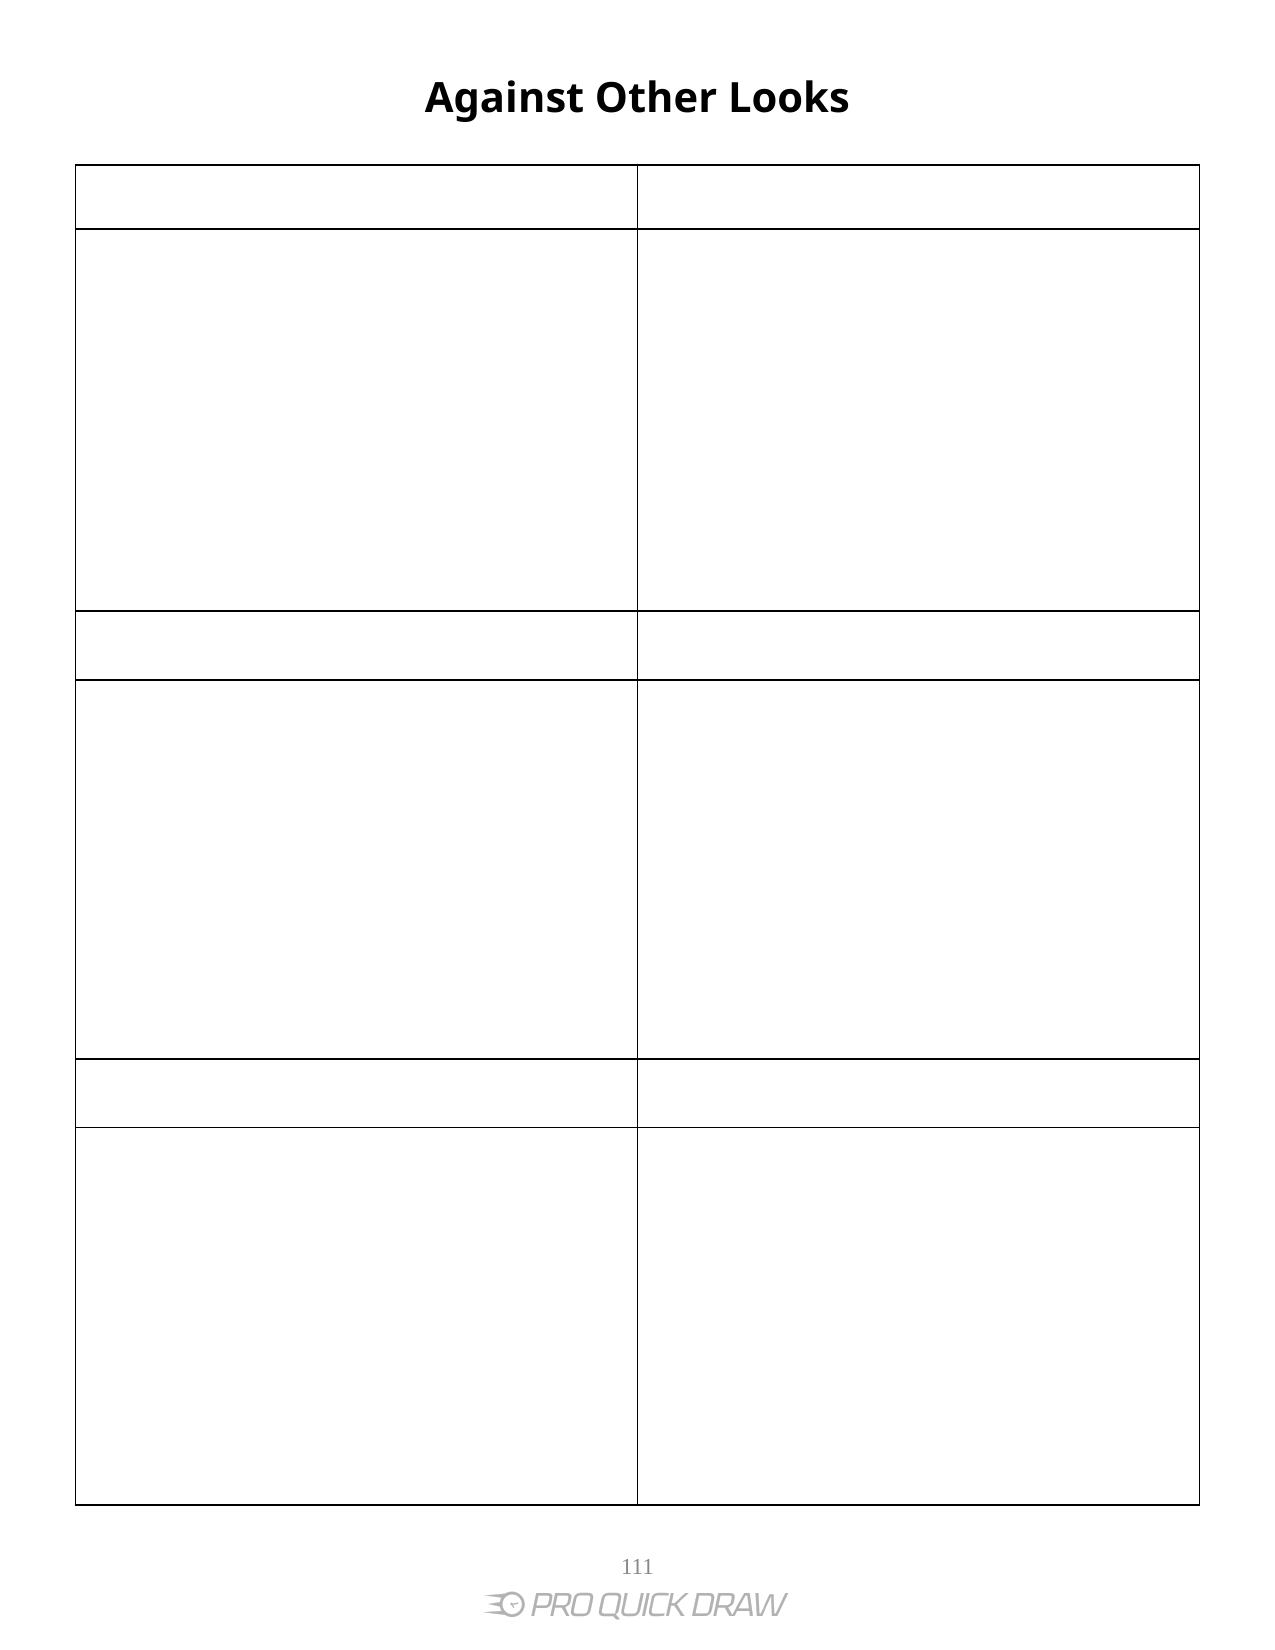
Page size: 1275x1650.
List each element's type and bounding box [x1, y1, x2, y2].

table_cell [76, 230, 637, 610]
table_cell [638, 612, 1199, 679]
table_header [638, 166, 1199, 228]
text_box [0, 62, 1275, 128]
table_cell [638, 230, 1199, 610]
table_cell [76, 612, 637, 679]
table_cell [76, 1128, 637, 1504]
table_cell [76, 1060, 637, 1127]
table_cell [638, 681, 1199, 1058]
table_header [76, 166, 637, 228]
slide_number [494, 1521, 781, 1585]
table_cell [638, 1060, 1199, 1127]
table_cell [638, 1128, 1199, 1504]
picture [482, 1585, 793, 1624]
table_cell [76, 681, 637, 1058]
